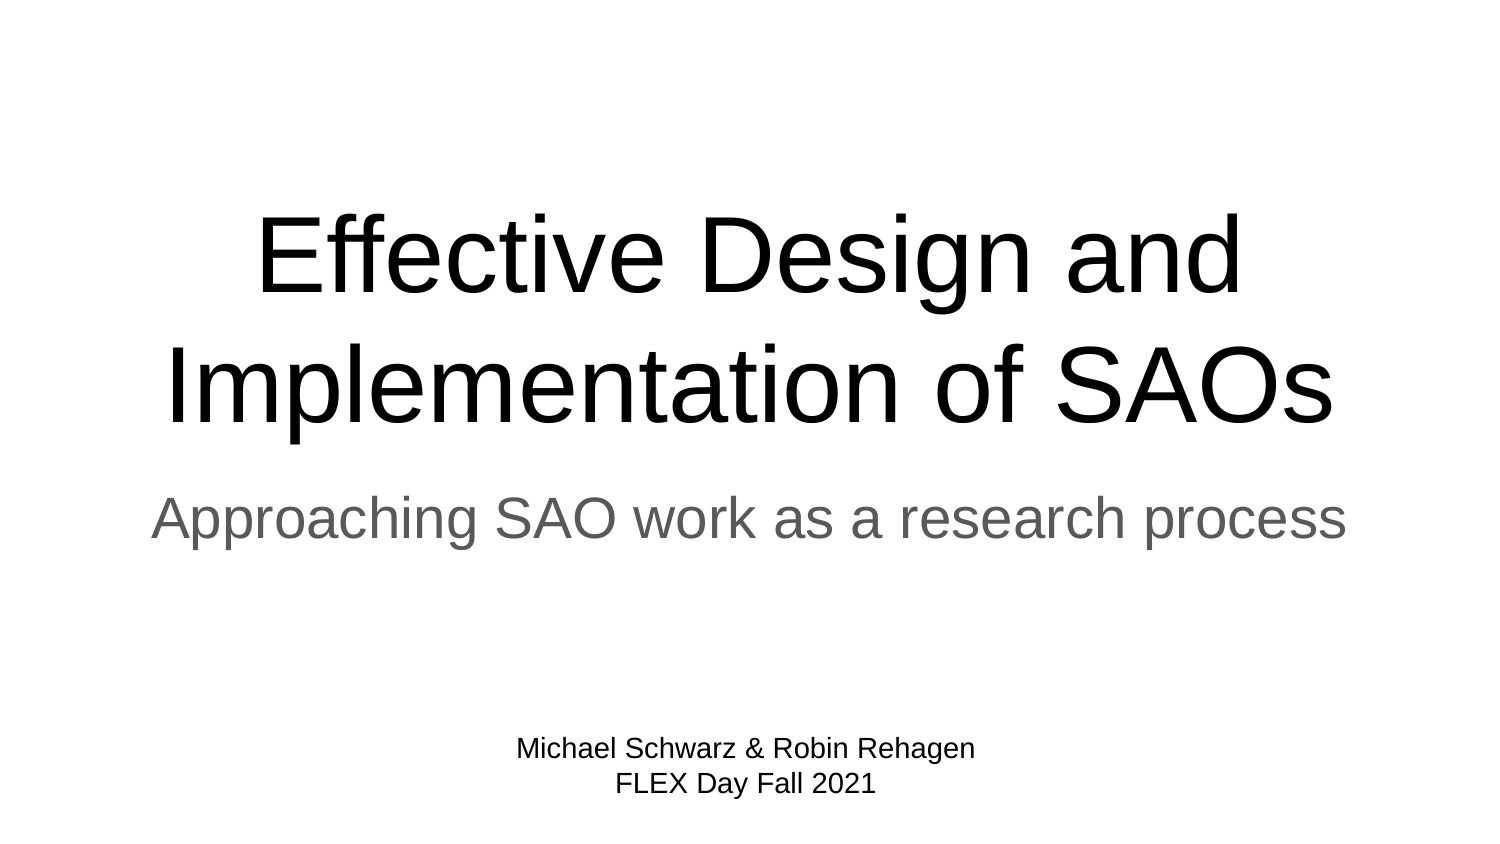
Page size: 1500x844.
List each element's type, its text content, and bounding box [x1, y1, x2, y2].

title Effective Design and Implementation of SAOs [51, 122, 1449, 459]
text_box Michael Schwarz & Robin Rehagen FLEX Day Fall 2021 [438, 714, 1054, 815]
subtitle Approaching SAO work as a research process [51, 464, 1449, 595]
